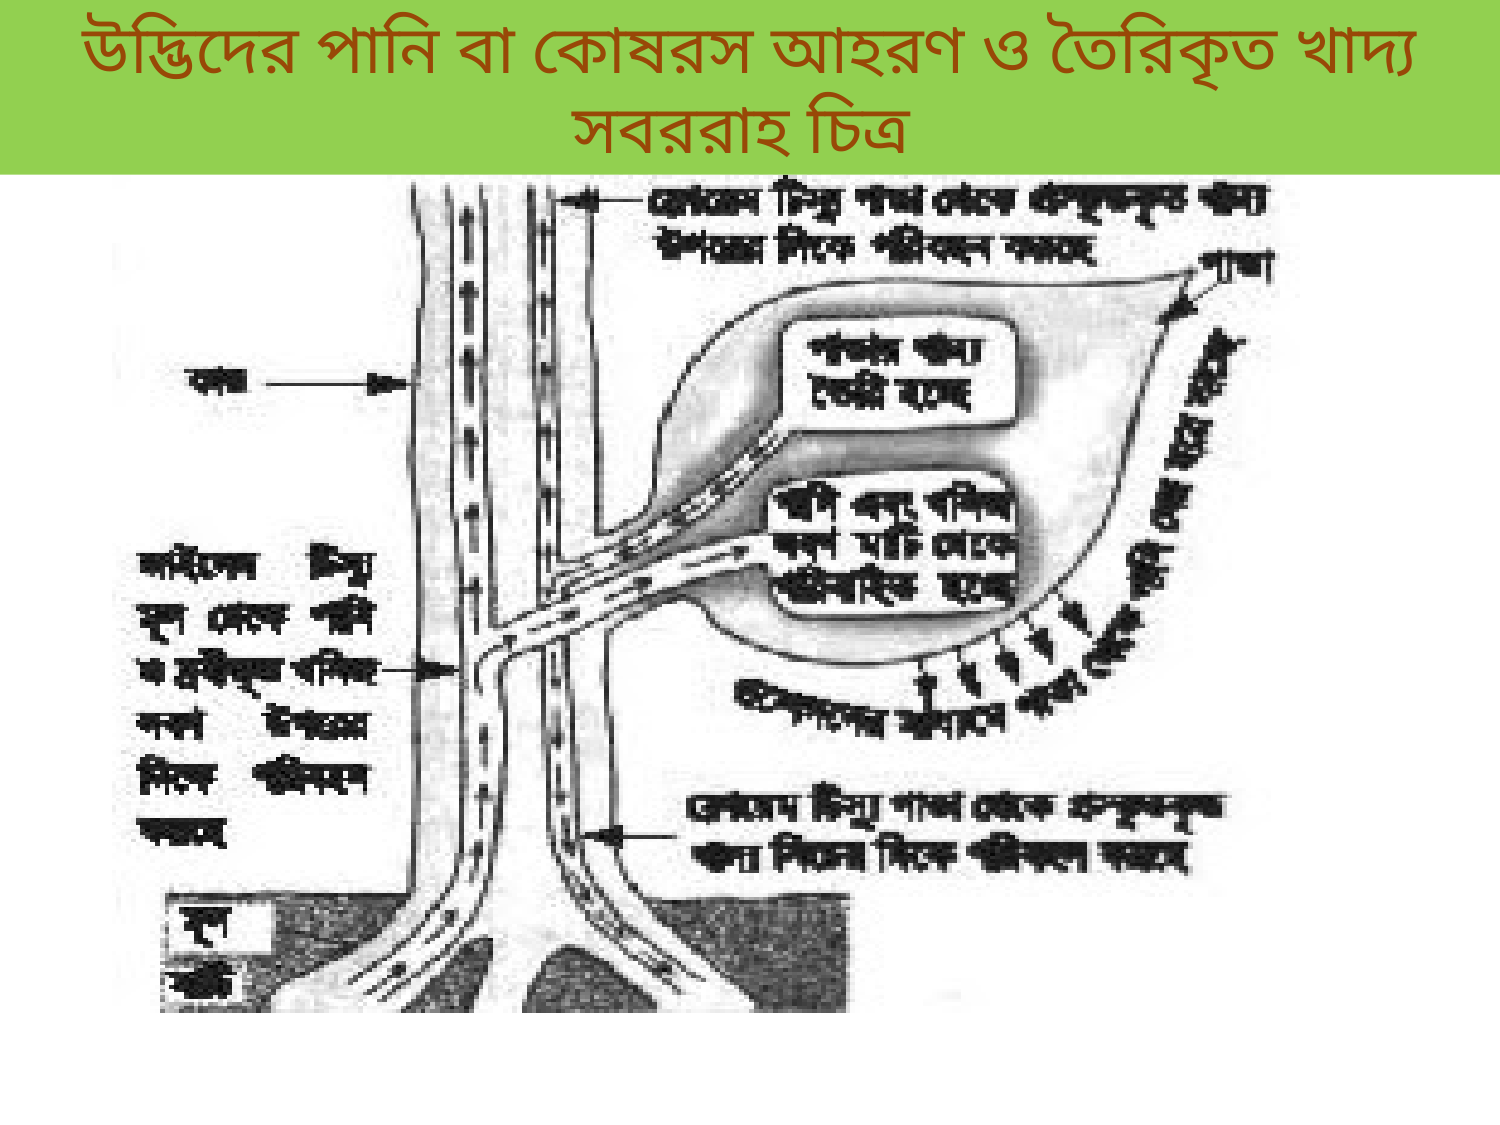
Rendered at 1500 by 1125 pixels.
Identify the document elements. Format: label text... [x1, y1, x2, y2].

picture [112, 162, 1301, 1013]
text_box উদ্ভিদের পানি বা কোষরস আহরণ ও তৈরিকৃত খাদ্য সবররাহ চিত্র [0, 0, 1500, 175]
